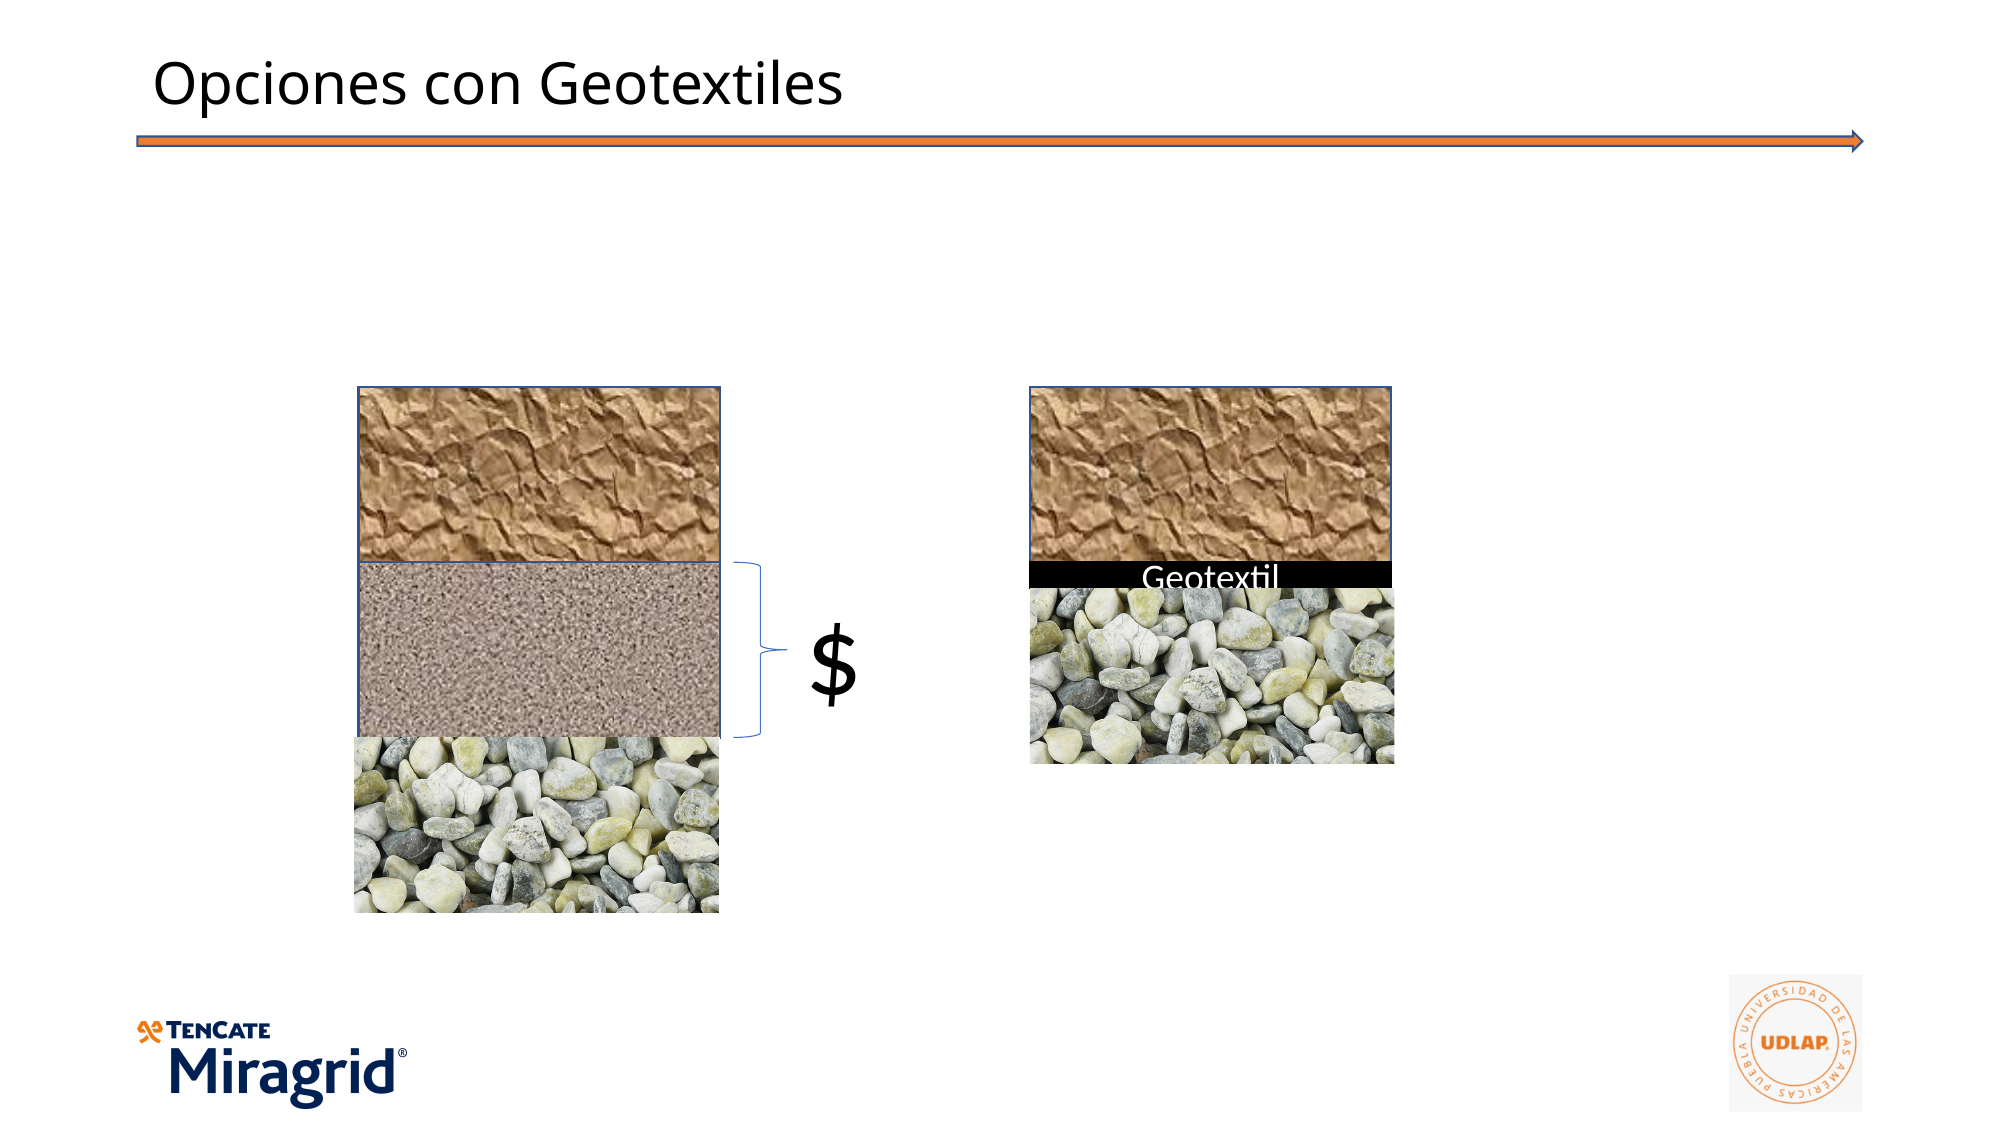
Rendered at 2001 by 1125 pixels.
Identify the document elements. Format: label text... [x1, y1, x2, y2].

text_box [733, 561, 788, 738]
picture [137, 1021, 407, 1109]
text_box $ [790, 574, 878, 725]
text_box Geotextil [1029, 561, 1392, 587]
picture [1726, 974, 1863, 1112]
text_box [357, 561, 721, 739]
picture [1029, 587, 1396, 764]
text_box [1029, 386, 1392, 561]
text_box [357, 386, 721, 561]
picture [354, 737, 720, 913]
title Opciones con Geotextiles [137, 59, 1863, 112]
